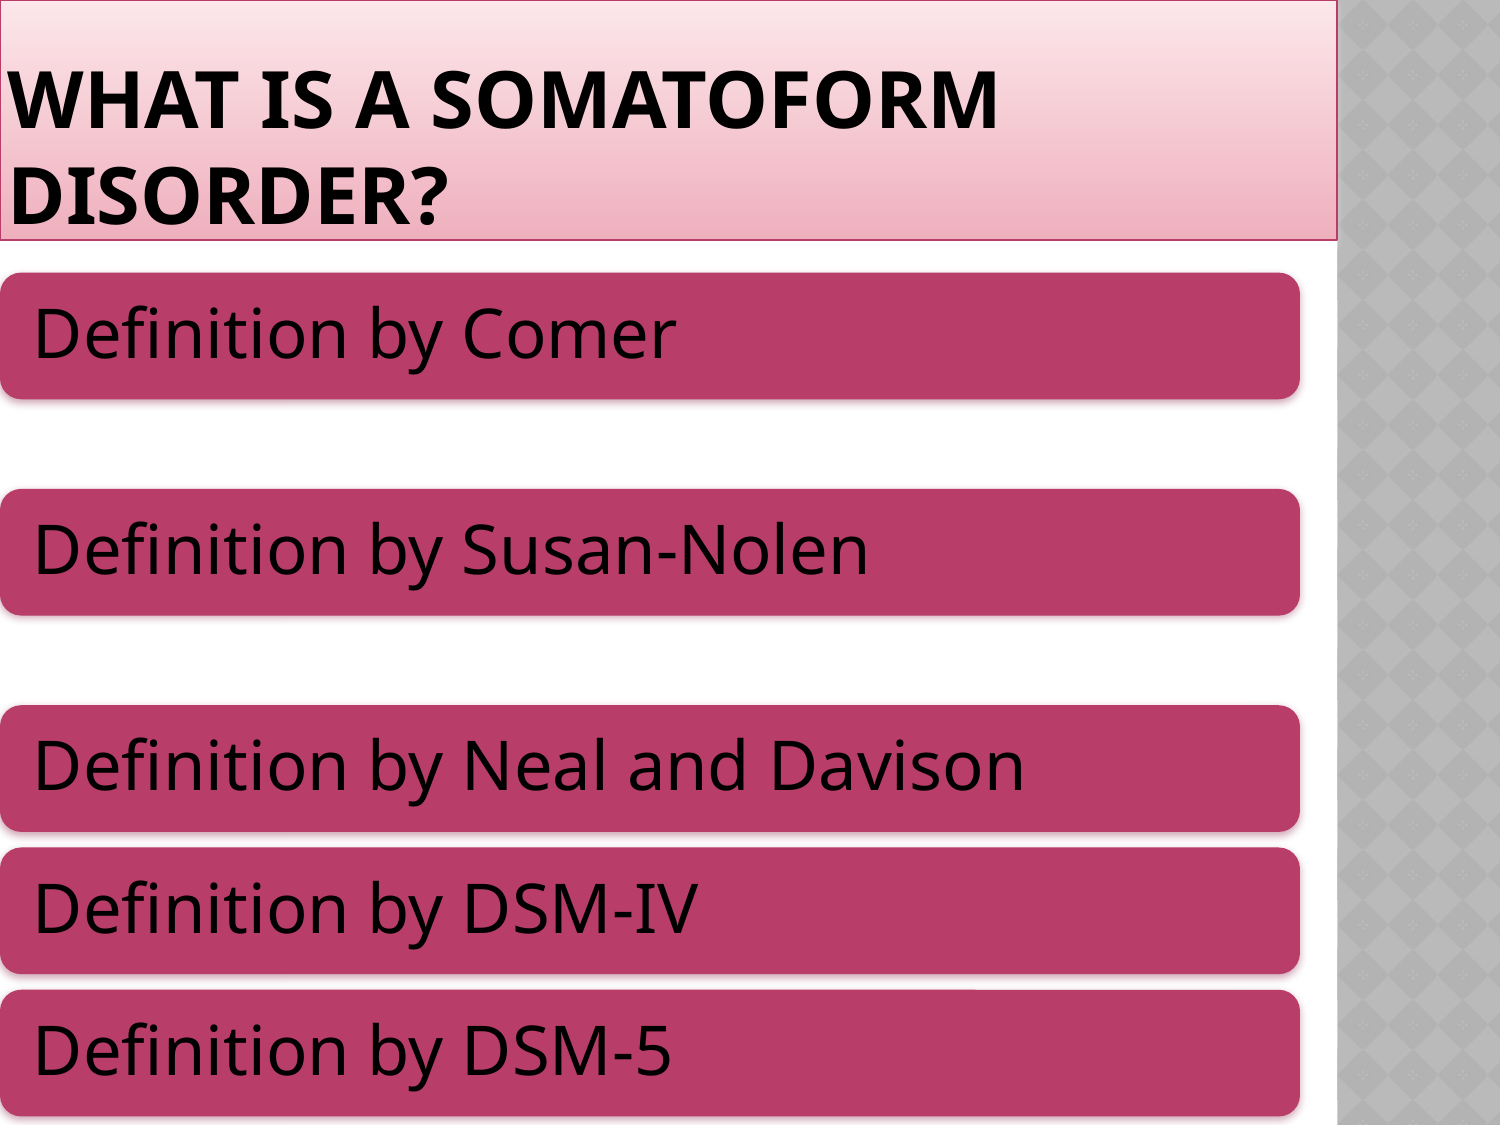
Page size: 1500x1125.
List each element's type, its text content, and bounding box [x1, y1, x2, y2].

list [0, 263, 1301, 1125]
title What is a somatoform disorder? [0, 0, 1338, 241]
